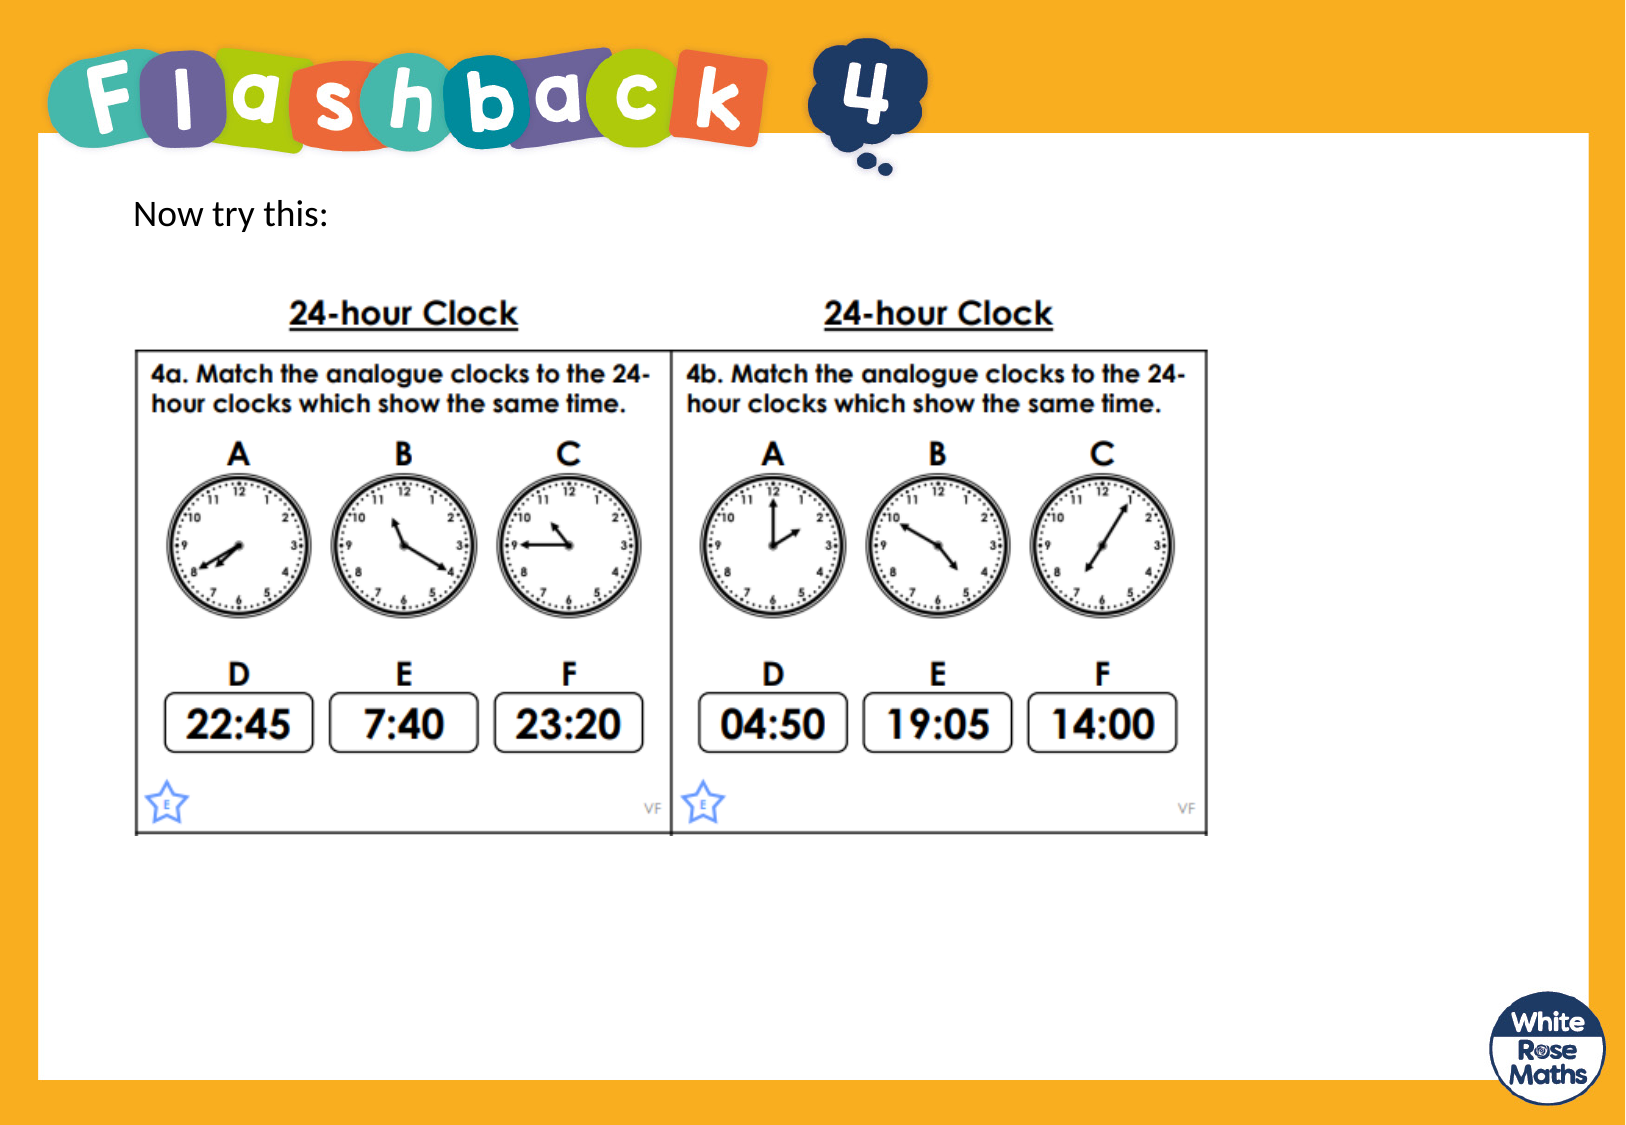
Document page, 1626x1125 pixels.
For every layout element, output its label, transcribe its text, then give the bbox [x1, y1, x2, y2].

text_box Now try this: [118, 181, 620, 242]
picture [0, 0, 1626, 1125]
